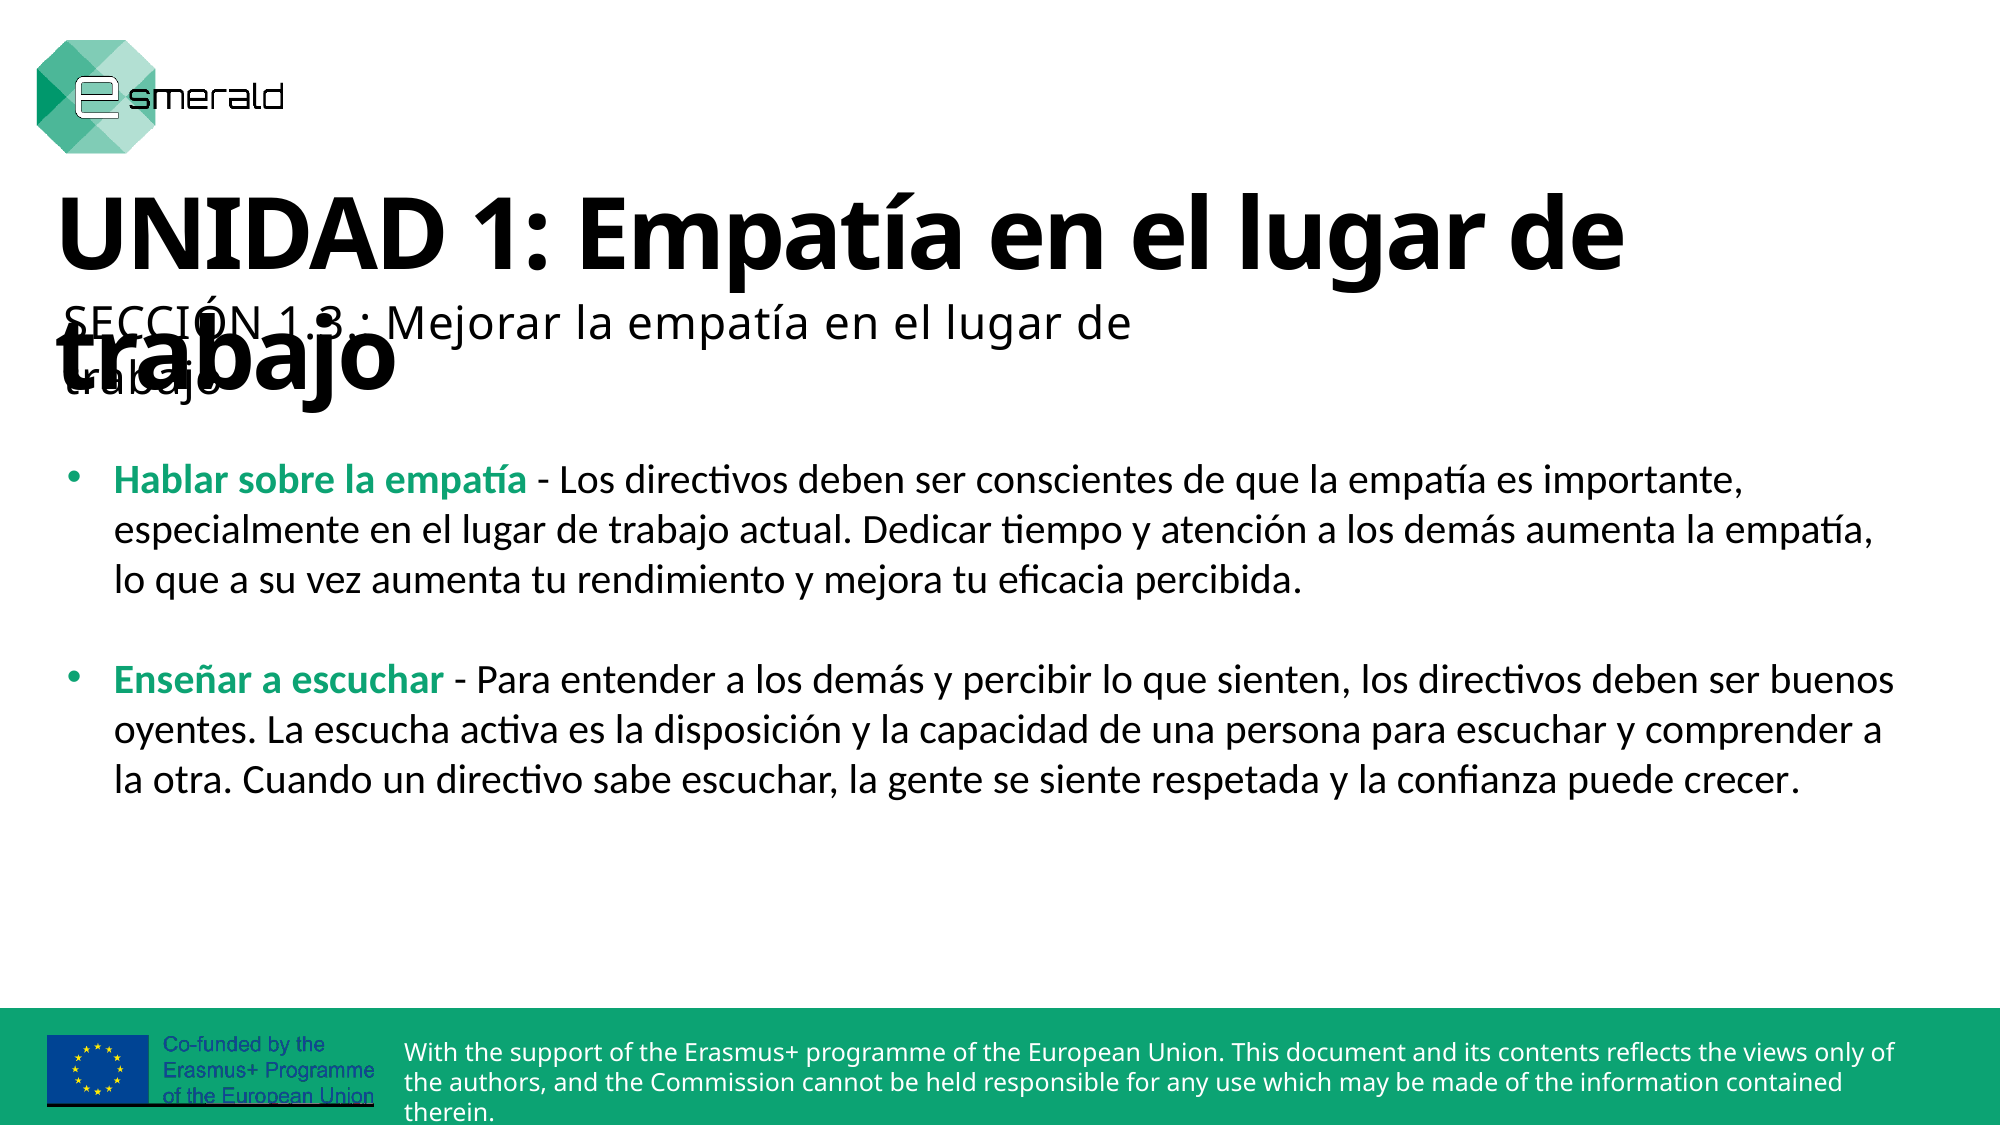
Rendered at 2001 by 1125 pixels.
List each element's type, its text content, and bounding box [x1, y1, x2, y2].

picture [15, 18, 302, 169]
text_box SECCIÓN 1.3.: Mejorar la empatía en el lugar de trabajo [61, 290, 1241, 394]
text_box UNIDAD 1: Empatía en el lugar de trabajo [52, 167, 1760, 394]
text_box Hablar sobre la empatía - Los directivos deben ser conscientes de que la empatía es importante, especialmente en el lugar de trabajo actual. Dedicar tiempo y atención a los demás aumenta la empatía, lo que a su vez aumenta tu rendimiento y mejora tu eficacia percibida. Enseñar a escuchar - Para entender a los demás y percibir lo que sienten, los directivos deben ser buenos oyentes. La escucha activa es la disposición y la capacidad de una persona para escuchar y comprender a la otra. Cuando un directivo sabe escuchar, la gente se siente respetada y la confianza puede crecer. [52, 394, 1926, 859]
picture [47, 1035, 374, 1107]
